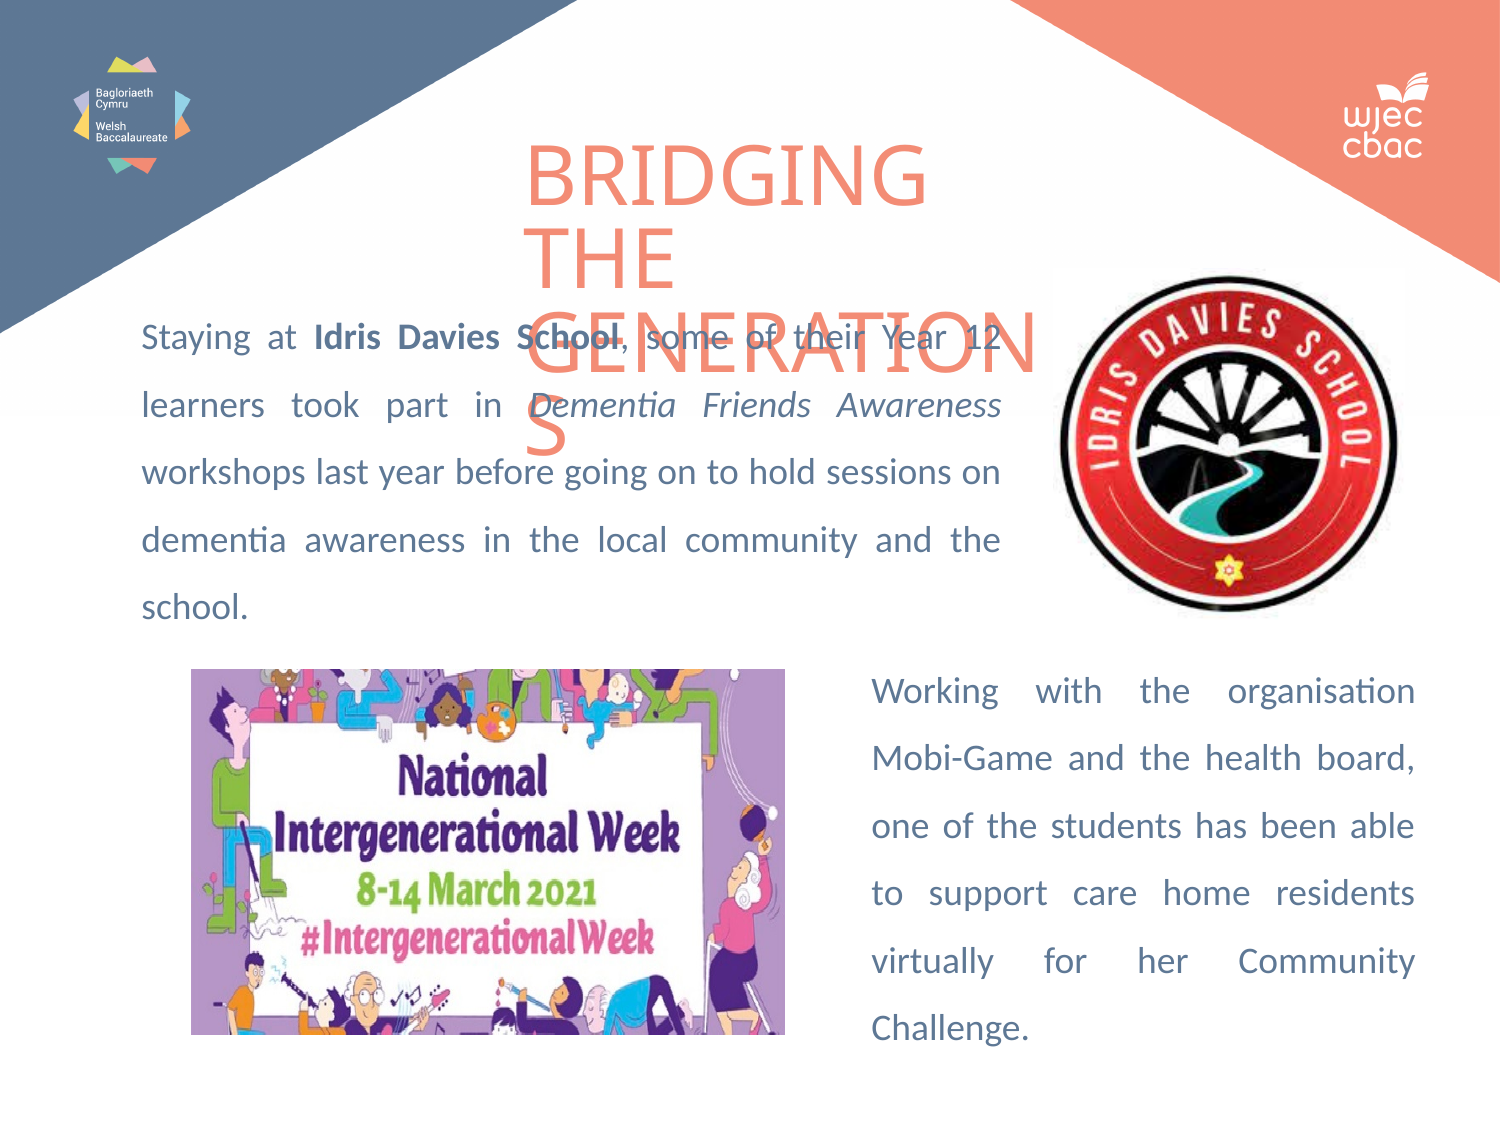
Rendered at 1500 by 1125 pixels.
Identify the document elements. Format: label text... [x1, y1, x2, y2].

text_box BRIDGING THE GENERATIONS [508, 131, 1083, 480]
picture [191, 669, 786, 1035]
text_box Staying at Idris Davies School, some of their Year 12 learners took part in Dementia Friends Awareness workshops last year before going on to hold sessions on dementia awareness in the local community and the school. [126, 282, 1017, 748]
text_box Working with the organisation Mobi-Game and the health board, one of the students has been able to support care home residents virtually for her Community Challenge. [856, 635, 1431, 1101]
picture [0, 0, 1500, 620]
